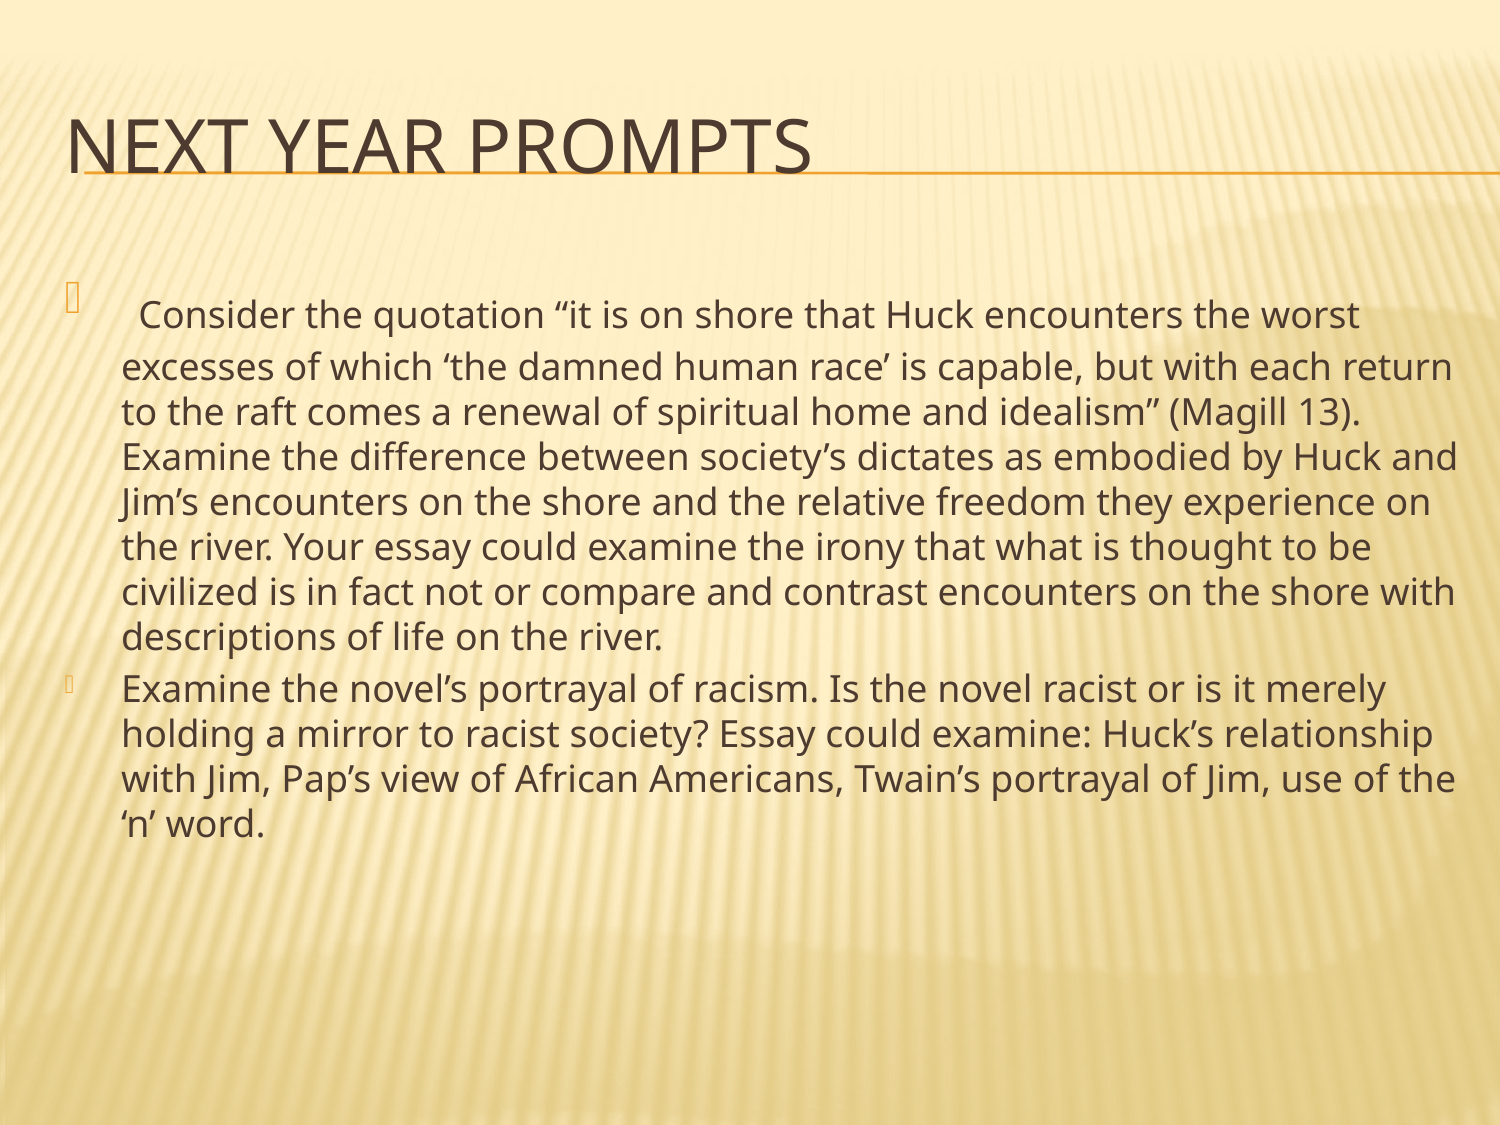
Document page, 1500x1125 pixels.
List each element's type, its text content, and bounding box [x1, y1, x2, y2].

title Next year prompts [50, 75, 1475, 213]
list Consider the quotation “it is on shore that Huck encounters the worst excesses of which ‘the damned human race’ is capable, but with each return to the raft comes a renewal of spiritual home and idealism” (Magill 13). Examine the difference between society’s dictates as embodied by Huck and Jim’s encounters on the shore and the relative freedom they experience on the river. Your essay could examine the irony that what is thought to be civilized is in fact not or compare and contrast encounters on the shore with descriptions of life on the river. Examine the novel’s portrayal of racism. Is the novel racist or is it merely holding a mirror to racist society? Essay could examine: Huck’s relationship with Jim, Pap’s view of African Americans, Twain’s portrayal of Jim, use of the ‘n’ word. [50, 254, 1475, 998]
